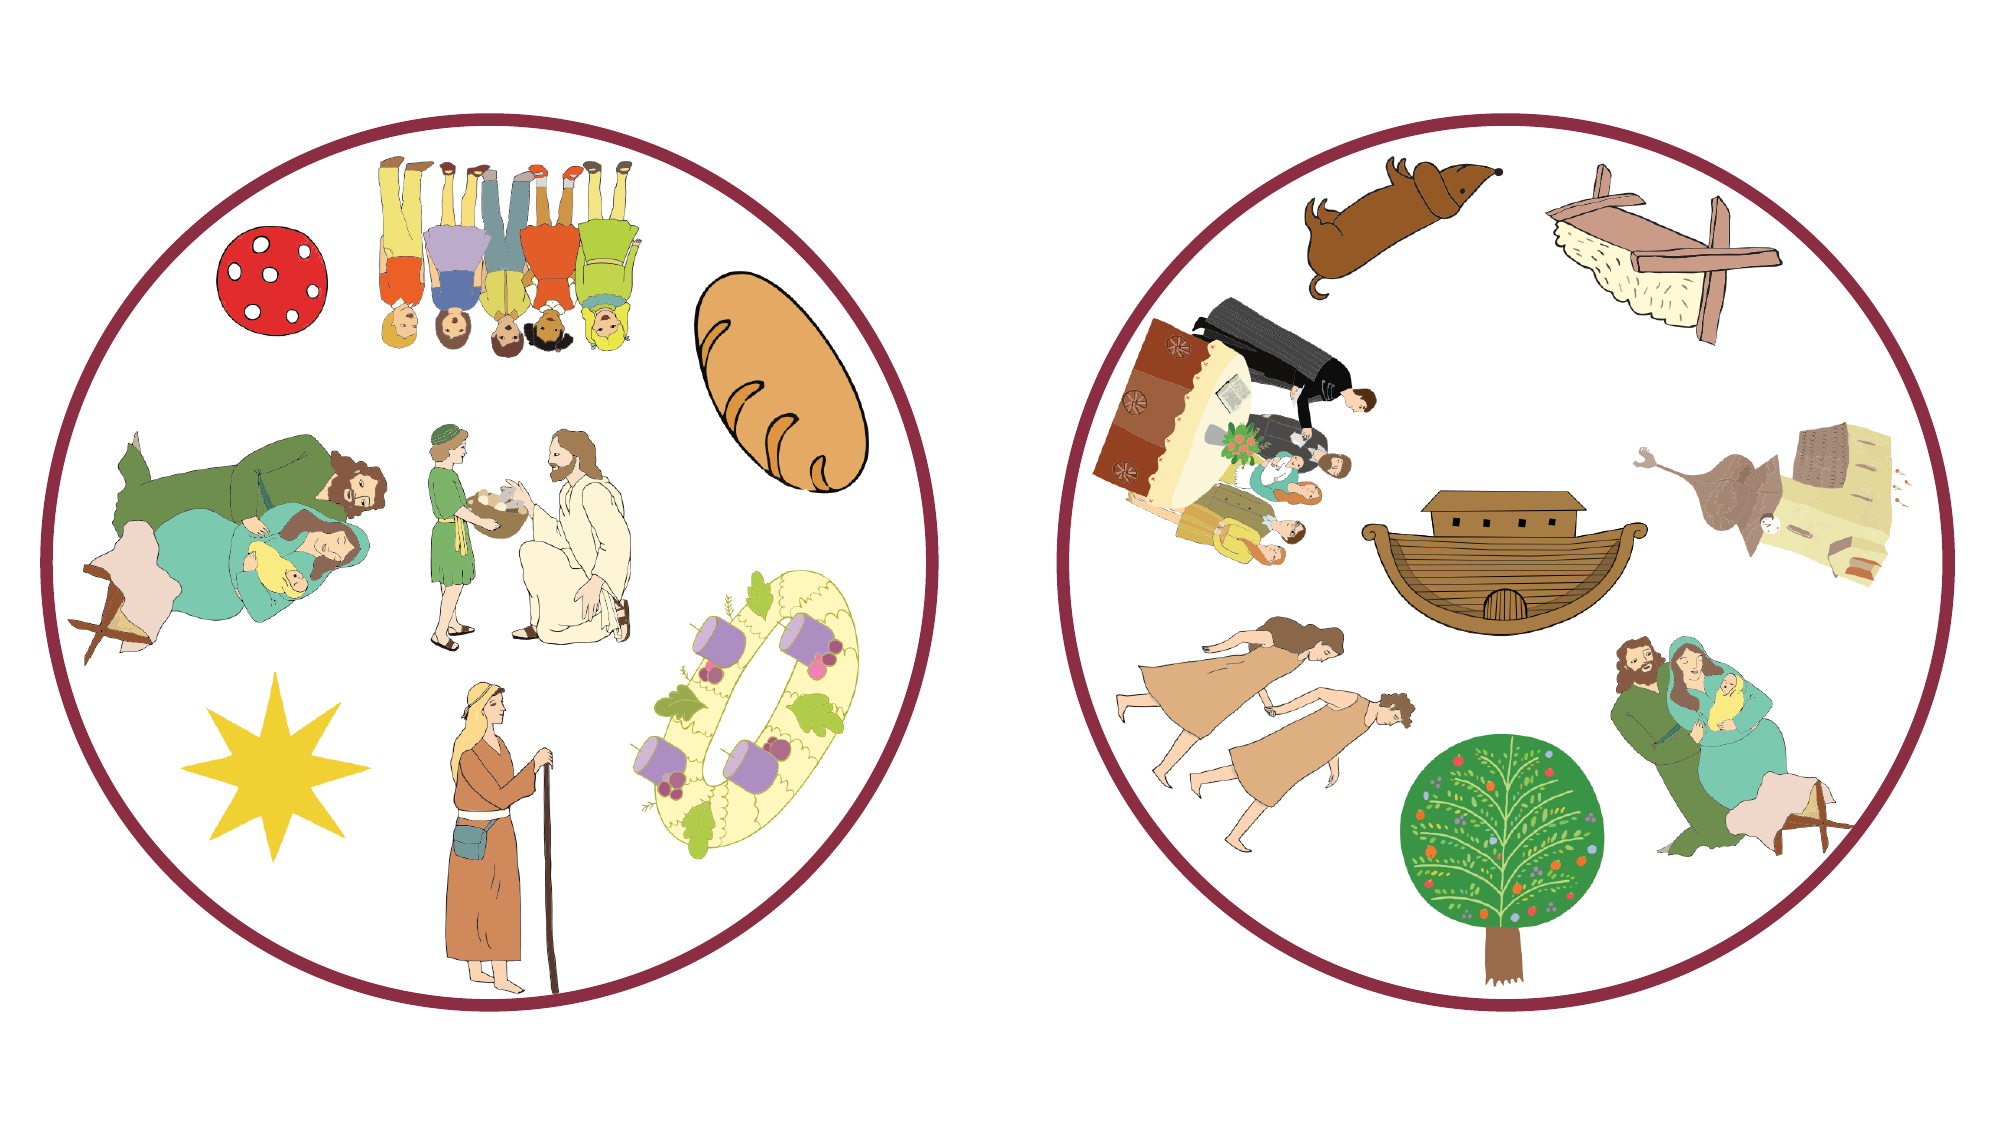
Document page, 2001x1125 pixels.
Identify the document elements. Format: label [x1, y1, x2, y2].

picture [1062, 119, 1949, 1006]
picture [46, 119, 933, 1006]
